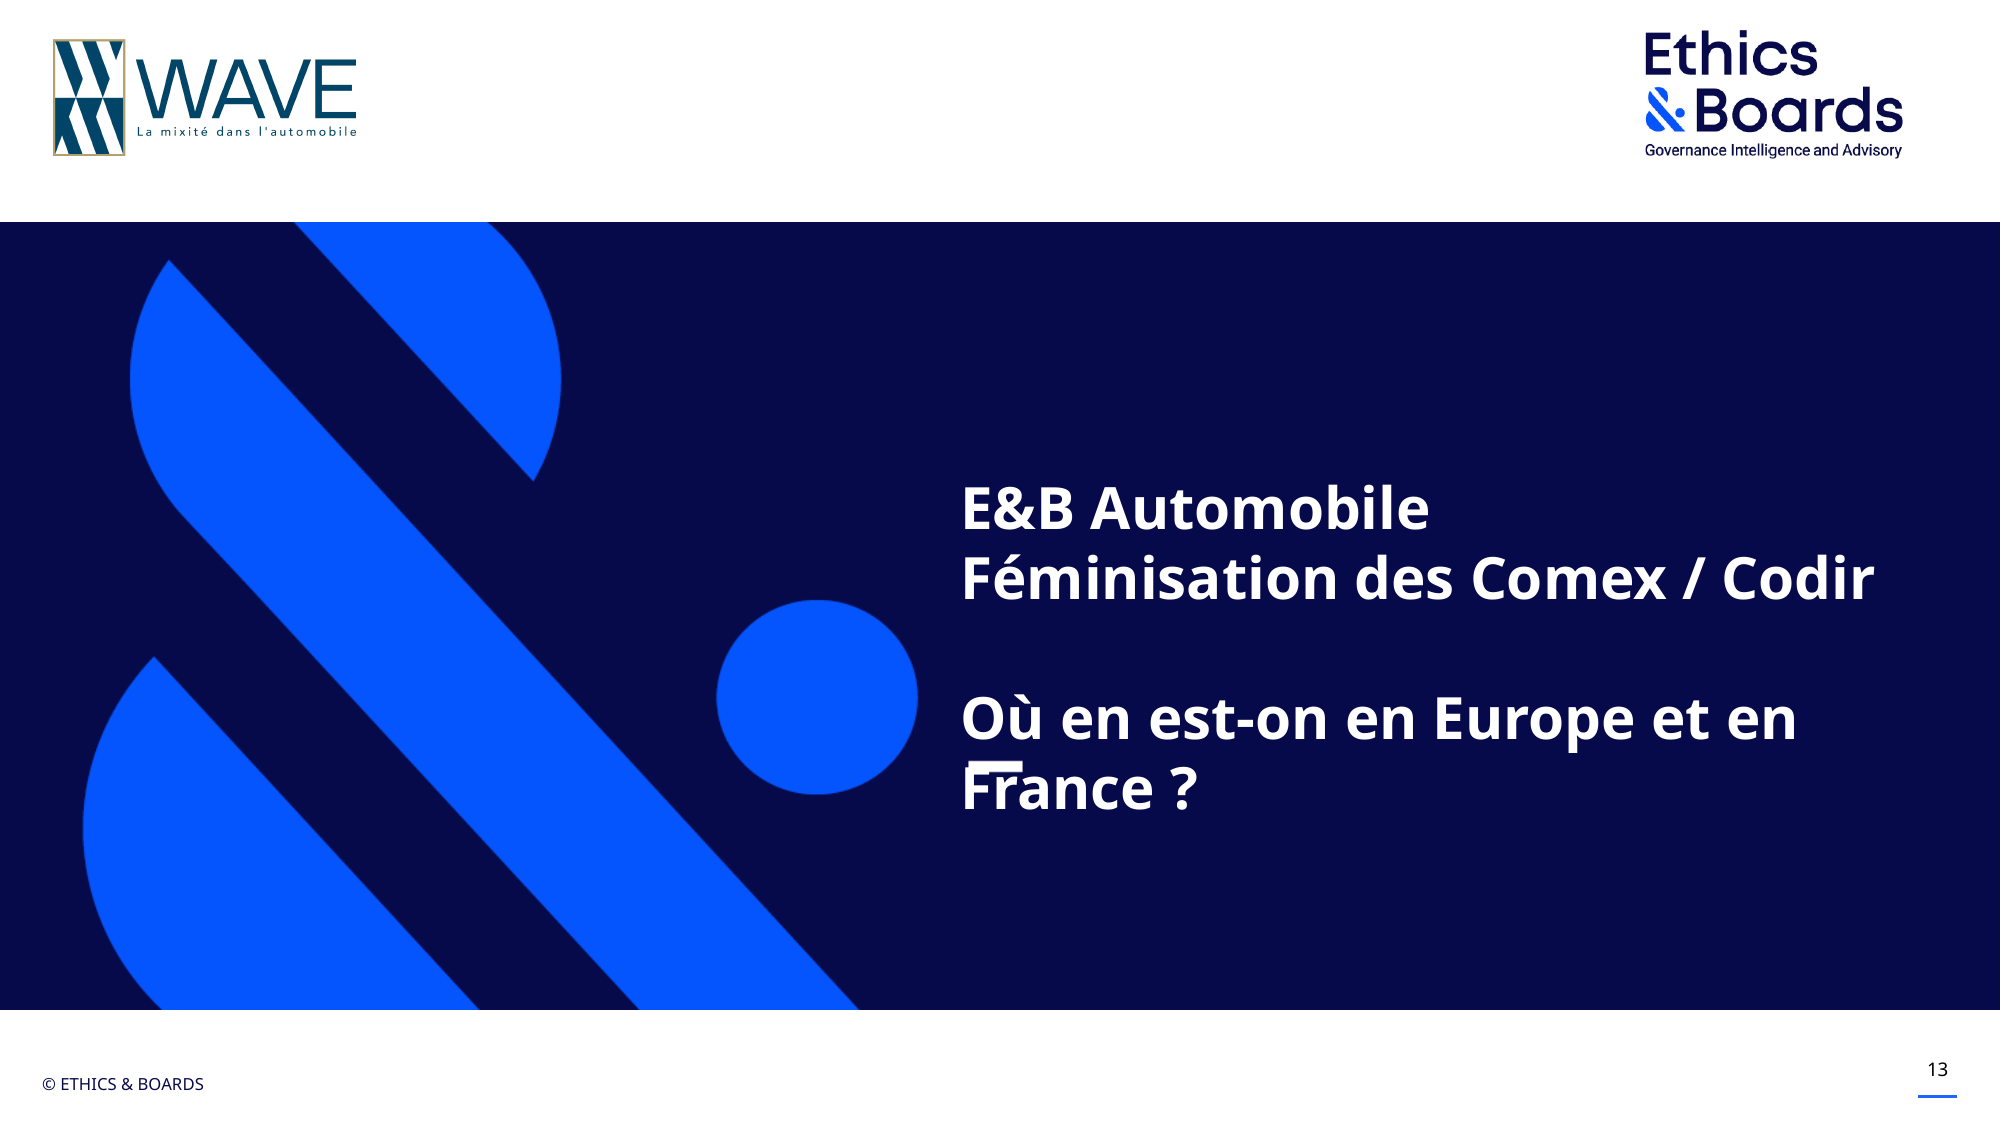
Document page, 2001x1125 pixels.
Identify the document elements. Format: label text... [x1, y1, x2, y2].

slide_number 13 [1906, 1048, 1969, 1094]
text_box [0, 222, 2000, 1010]
picture [53, 39, 356, 156]
picture [956, 736, 1042, 796]
picture [1639, 23, 1906, 162]
picture [322, 66, 356, 111]
